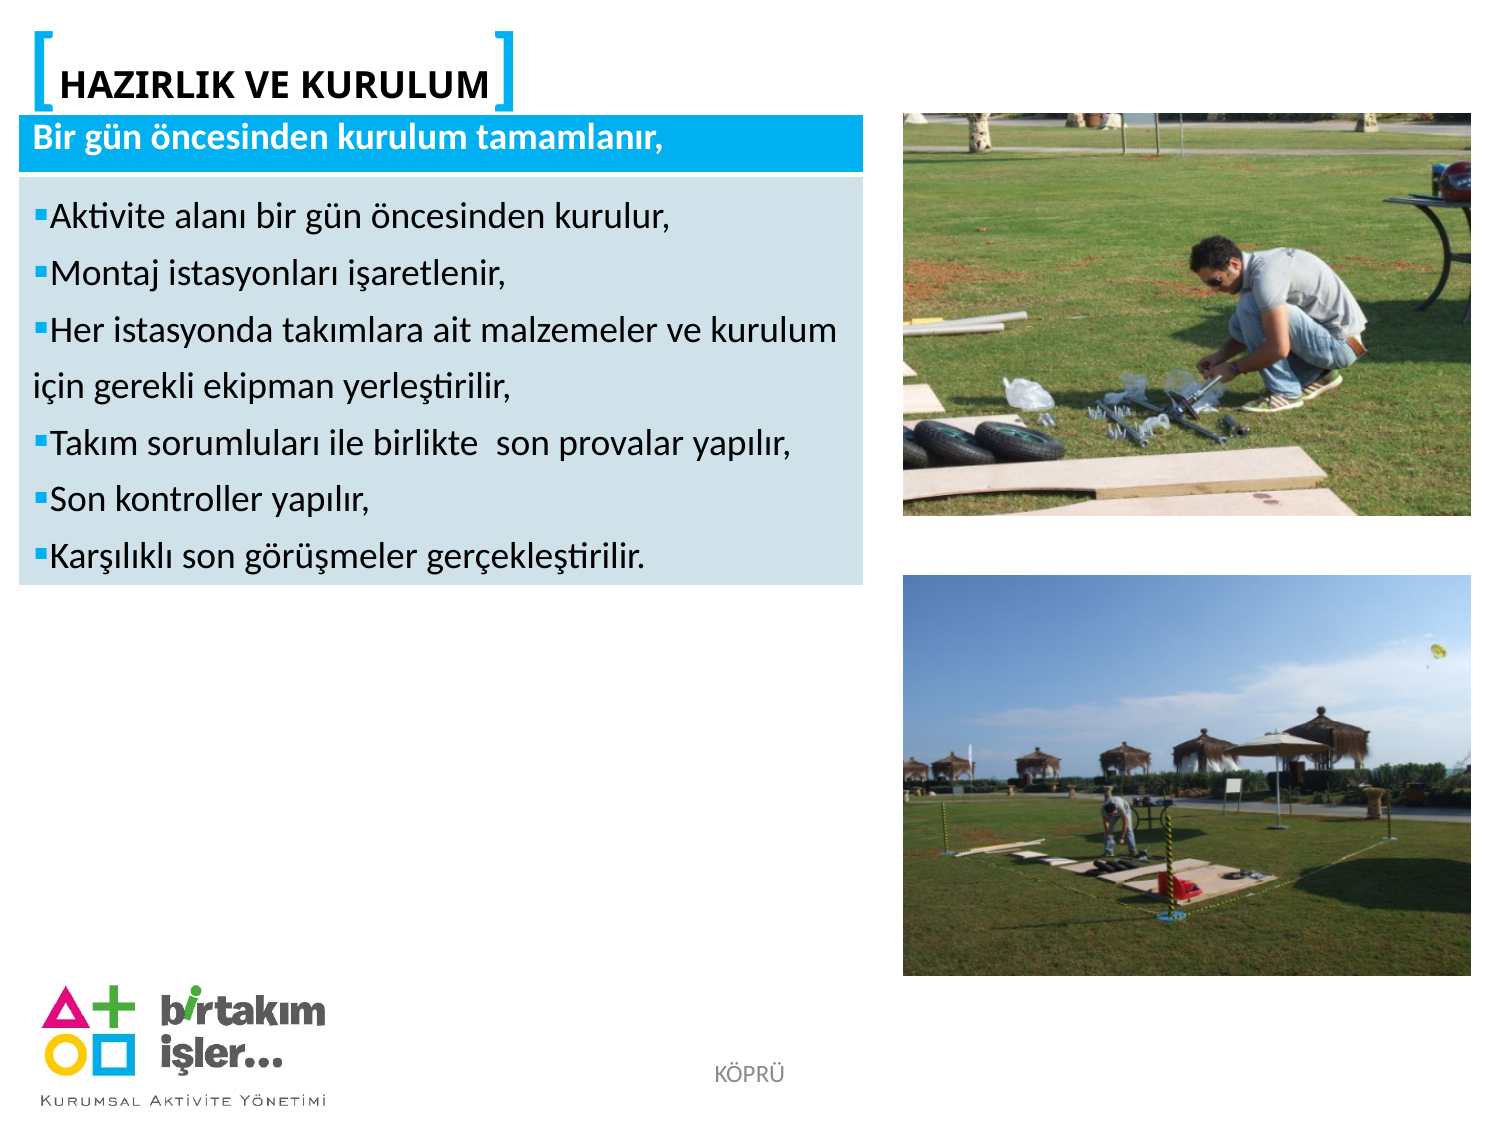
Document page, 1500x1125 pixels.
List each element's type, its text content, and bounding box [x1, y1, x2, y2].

picture [903, 575, 1471, 977]
table_cell Aktivite alanı bir gün öncesinden kurulur, Montaj istasyonları işaretlenir, Her istasyonda takımlara ait malzemeler ve kurulum için gerekli ekipman yerleştirilir, Takım sorumluları ile birlikte son provalar yapılır, Son kontroller yapılır, Karşılıklı son görüşmeler gerçekleştirilir. [19, 177, 863, 585]
picture [41, 985, 326, 1107]
table_header Bir gün öncesinden kurulum tamamlanır, [19, 115, 863, 172]
text_box [HAZIRLIK VE KURULUM] [14, 0, 536, 125]
footer KÖPRÜ [512, 1042, 988, 1103]
picture [903, 113, 1471, 516]
